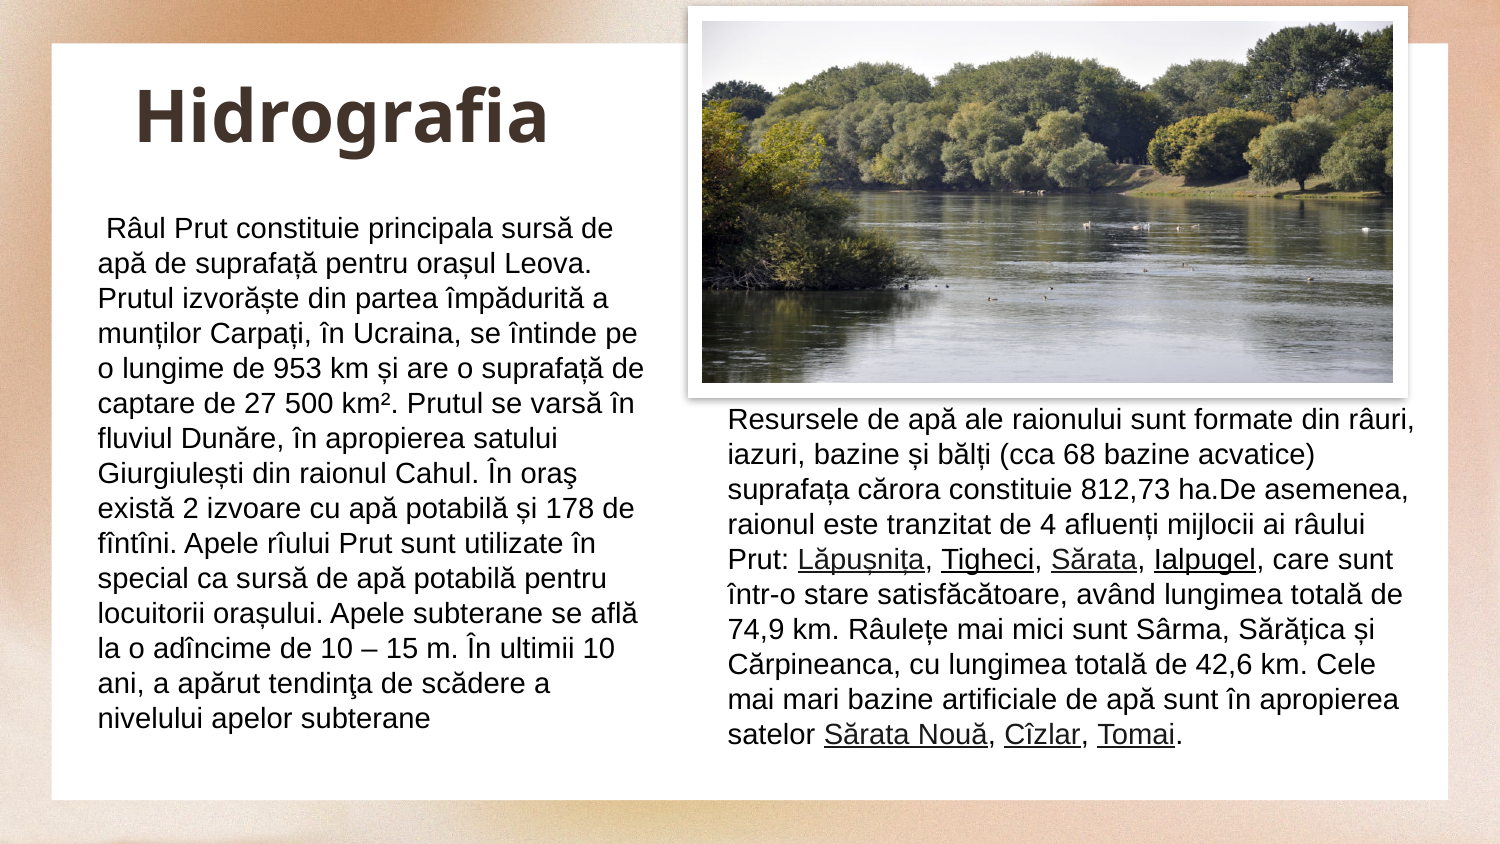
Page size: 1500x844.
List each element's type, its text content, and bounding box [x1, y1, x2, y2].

text_box Resursele de apă ale raionului sunt formate din râuri, iazuri, bazine și bălți (cca 68 bazine acvatice) suprafața cărora constituie 812,73 ha.De asemenea, raionul este tranzitat de 4 afluenți mijlocii ai râului Prut: Lăpușnița, Tigheci, Sărata, Ialpugel, care sunt într-o stare satisfăcătoare, având lungimea totală de 74,9 km. Râulețe mai mici sunt Sârma, Sărățica și Cărpineanca, cu lungimea totală de 42,6 km. Cele mai mari bazine artificiale de apă sunt în apropierea satelor Sărata Nouă, Cîzlar, Tomai. [712, 393, 1444, 758]
text_box Râul Prut constituie principala sursă de apă de suprafață pentru orașul Leova. Prutul izvorăște din partea împădurită a munților Carpați, în Ucraina, se întinde pe o lungime de 953 km și are o suprafață de captare de 27 500 km². Prutul se varsă în fluviul Dunăre, în apropierea satului Giurgiulești din raionul Cahul. În oraş există 2 izvoare cu apă potabilă și 178 de fîntîni. Apele rîului Prut sunt utilizate în special ca sursă de apă potabilă pentru locuitorii orașului. Apele subterane se află la o adîncime de 10 – 15 m. În ultimii 10 ani, a apărut tendinţa de scădere a nivelului apelor subterane [82, 202, 668, 742]
picture [702, 20, 1394, 384]
title Hidrografia [118, 54, 682, 160]
